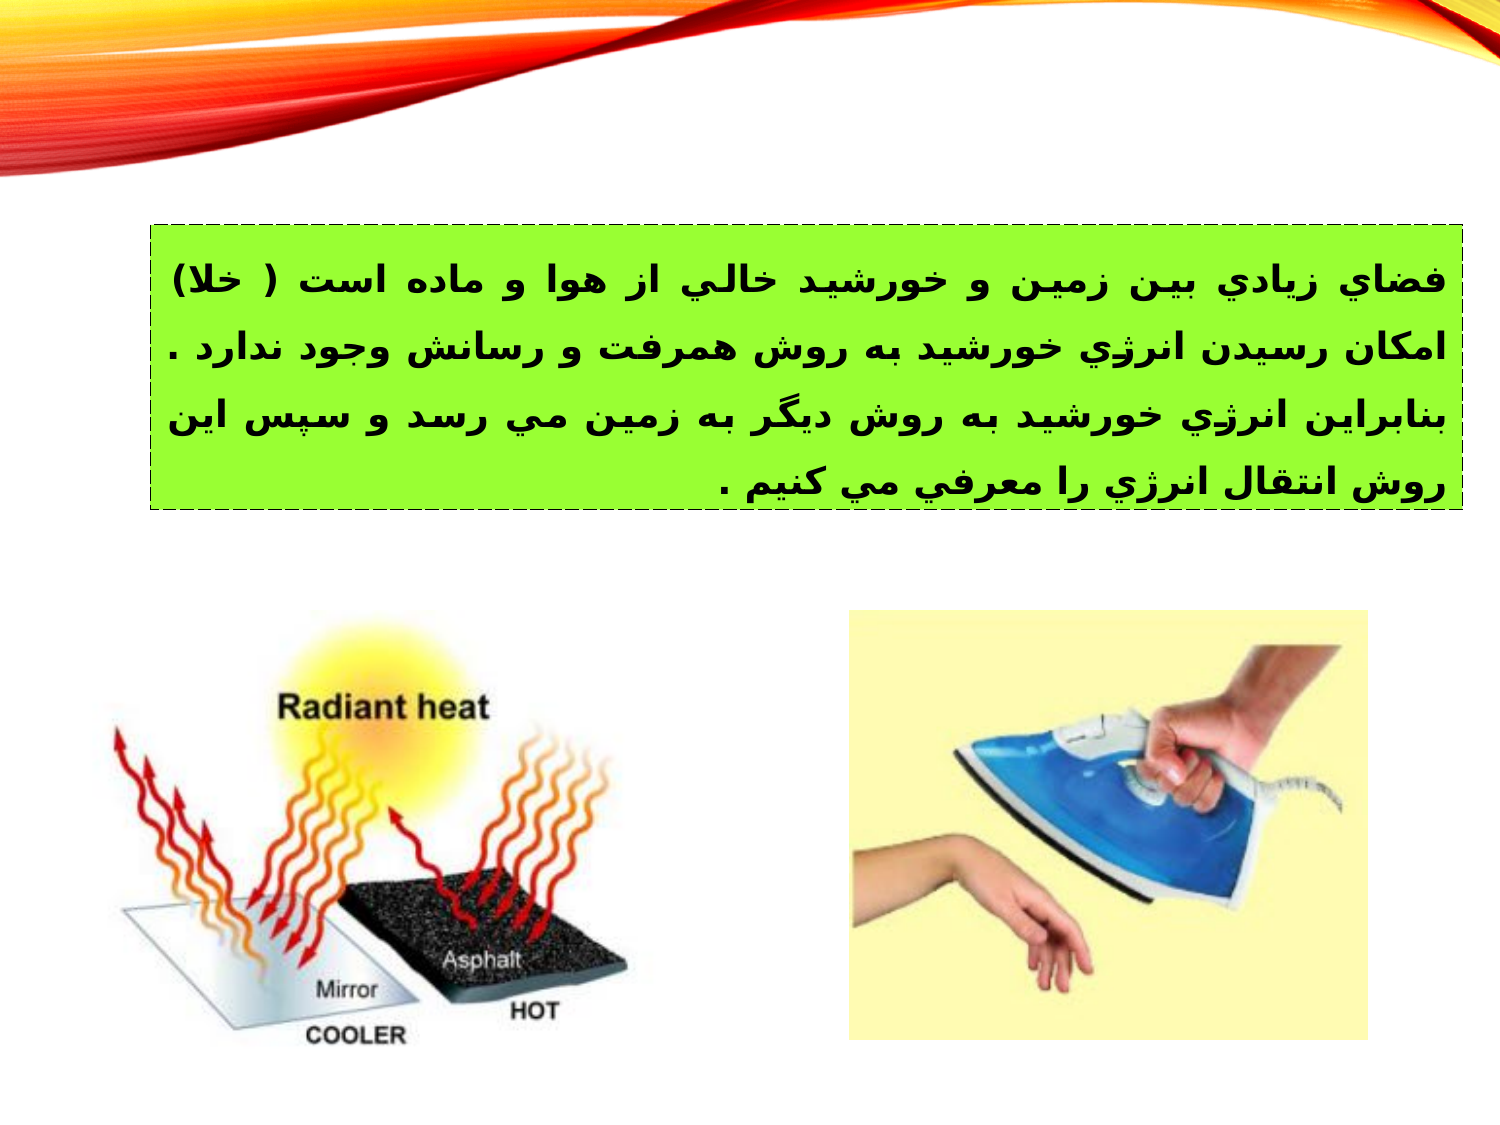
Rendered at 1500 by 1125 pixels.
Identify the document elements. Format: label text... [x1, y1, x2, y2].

picture [61, 610, 807, 1058]
picture [0, 0, 1500, 178]
text_box فضاي زيادي بين زمين و خورشيد خالي از هوا و ماده است ( خلا) امكان رسيدن انرژي خورشيد به روش همرفت و رسانش وجود ندارد . بنابراين انرژي خورشيد به روش ديگر به زمين مي رسد و سپس اين روش انتقال انرژي را معرفي مي كنيم . [150, 224, 1463, 510]
picture [849, 609, 1368, 1041]
